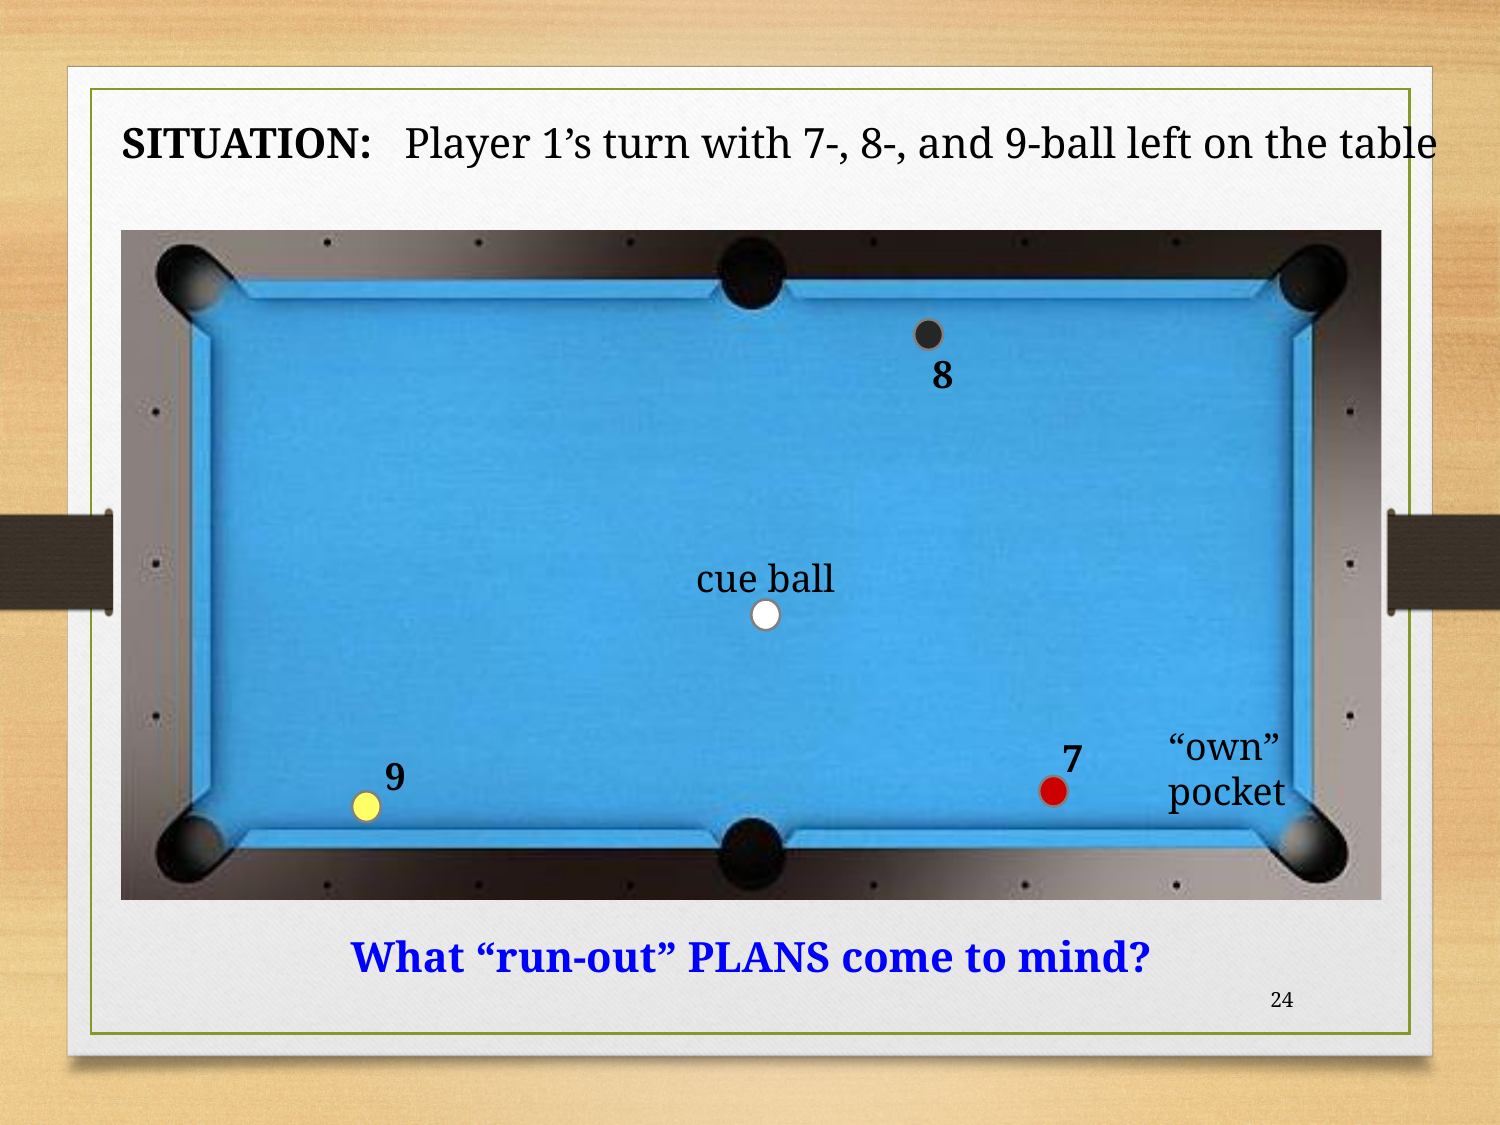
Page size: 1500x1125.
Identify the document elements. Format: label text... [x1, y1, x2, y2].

slide_number 24 [1243, 977, 1309, 1024]
picture [0, 0, 1500, 1125]
text_box SITUATION: Player 1’s turn with 7-, 8-, and 9-ball left on the table [107, 109, 1454, 175]
text_box What “run-out” PLANS come to mind? [335, 923, 1167, 989]
